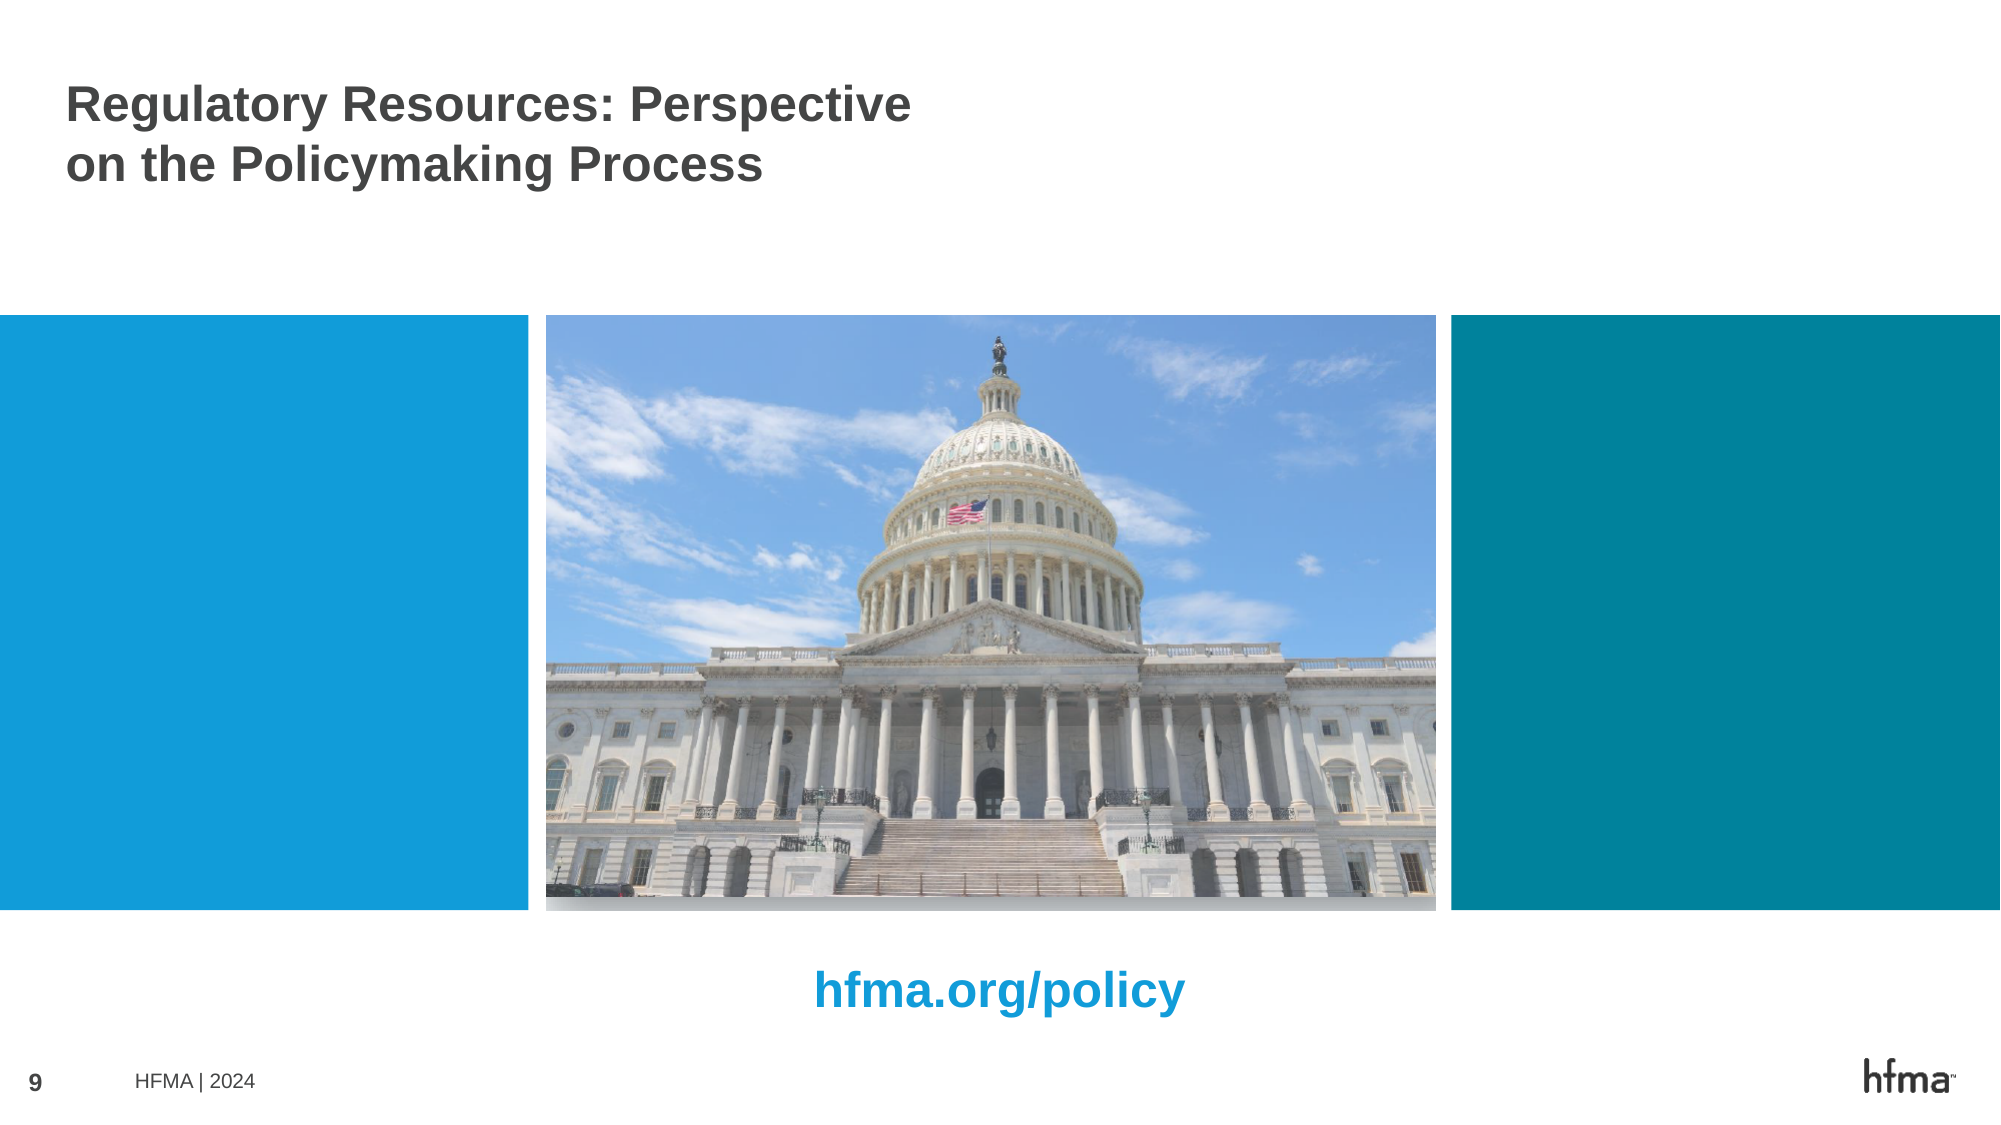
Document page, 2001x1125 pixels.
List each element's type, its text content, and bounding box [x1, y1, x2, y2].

text_box [0, 313, 530, 912]
picture [1857, 1050, 1962, 1101]
text_box [1449, 313, 2000, 912]
picture [546, 314, 1436, 911]
text_box hfma.org/policy [798, 949, 1202, 1025]
title Regulatory Resources: Perspective on the Policymaking Process [50, 63, 1932, 200]
